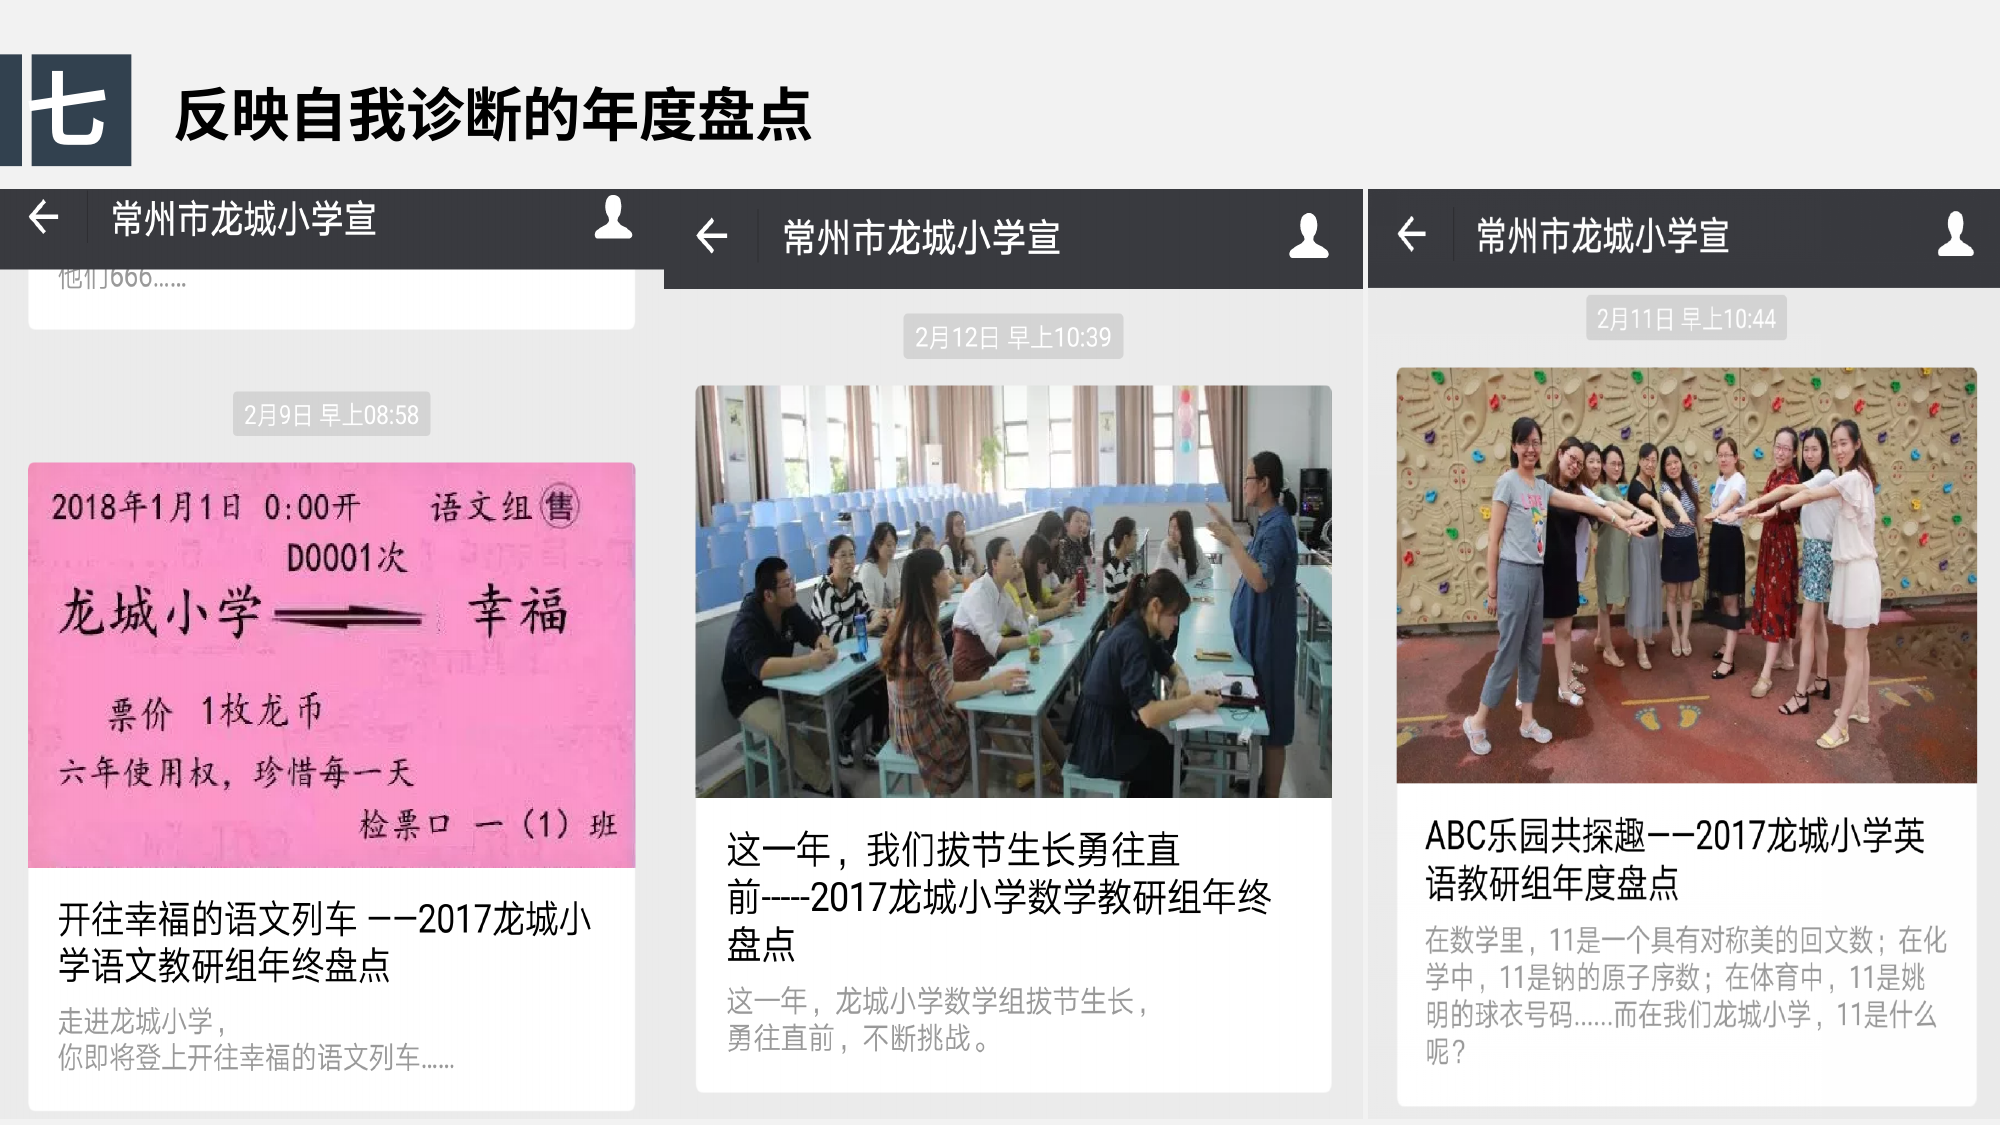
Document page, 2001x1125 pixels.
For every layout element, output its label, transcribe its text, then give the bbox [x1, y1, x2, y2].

picture [1368, 189, 2000, 1119]
text_box 反映自我诊断的年度盘点 [72, 18, 915, 156]
text_box 七 [10, 49, 119, 165]
picture [0, 189, 1363, 1119]
text_box [31, 156, 132, 167]
text_box [0, 53, 23, 167]
